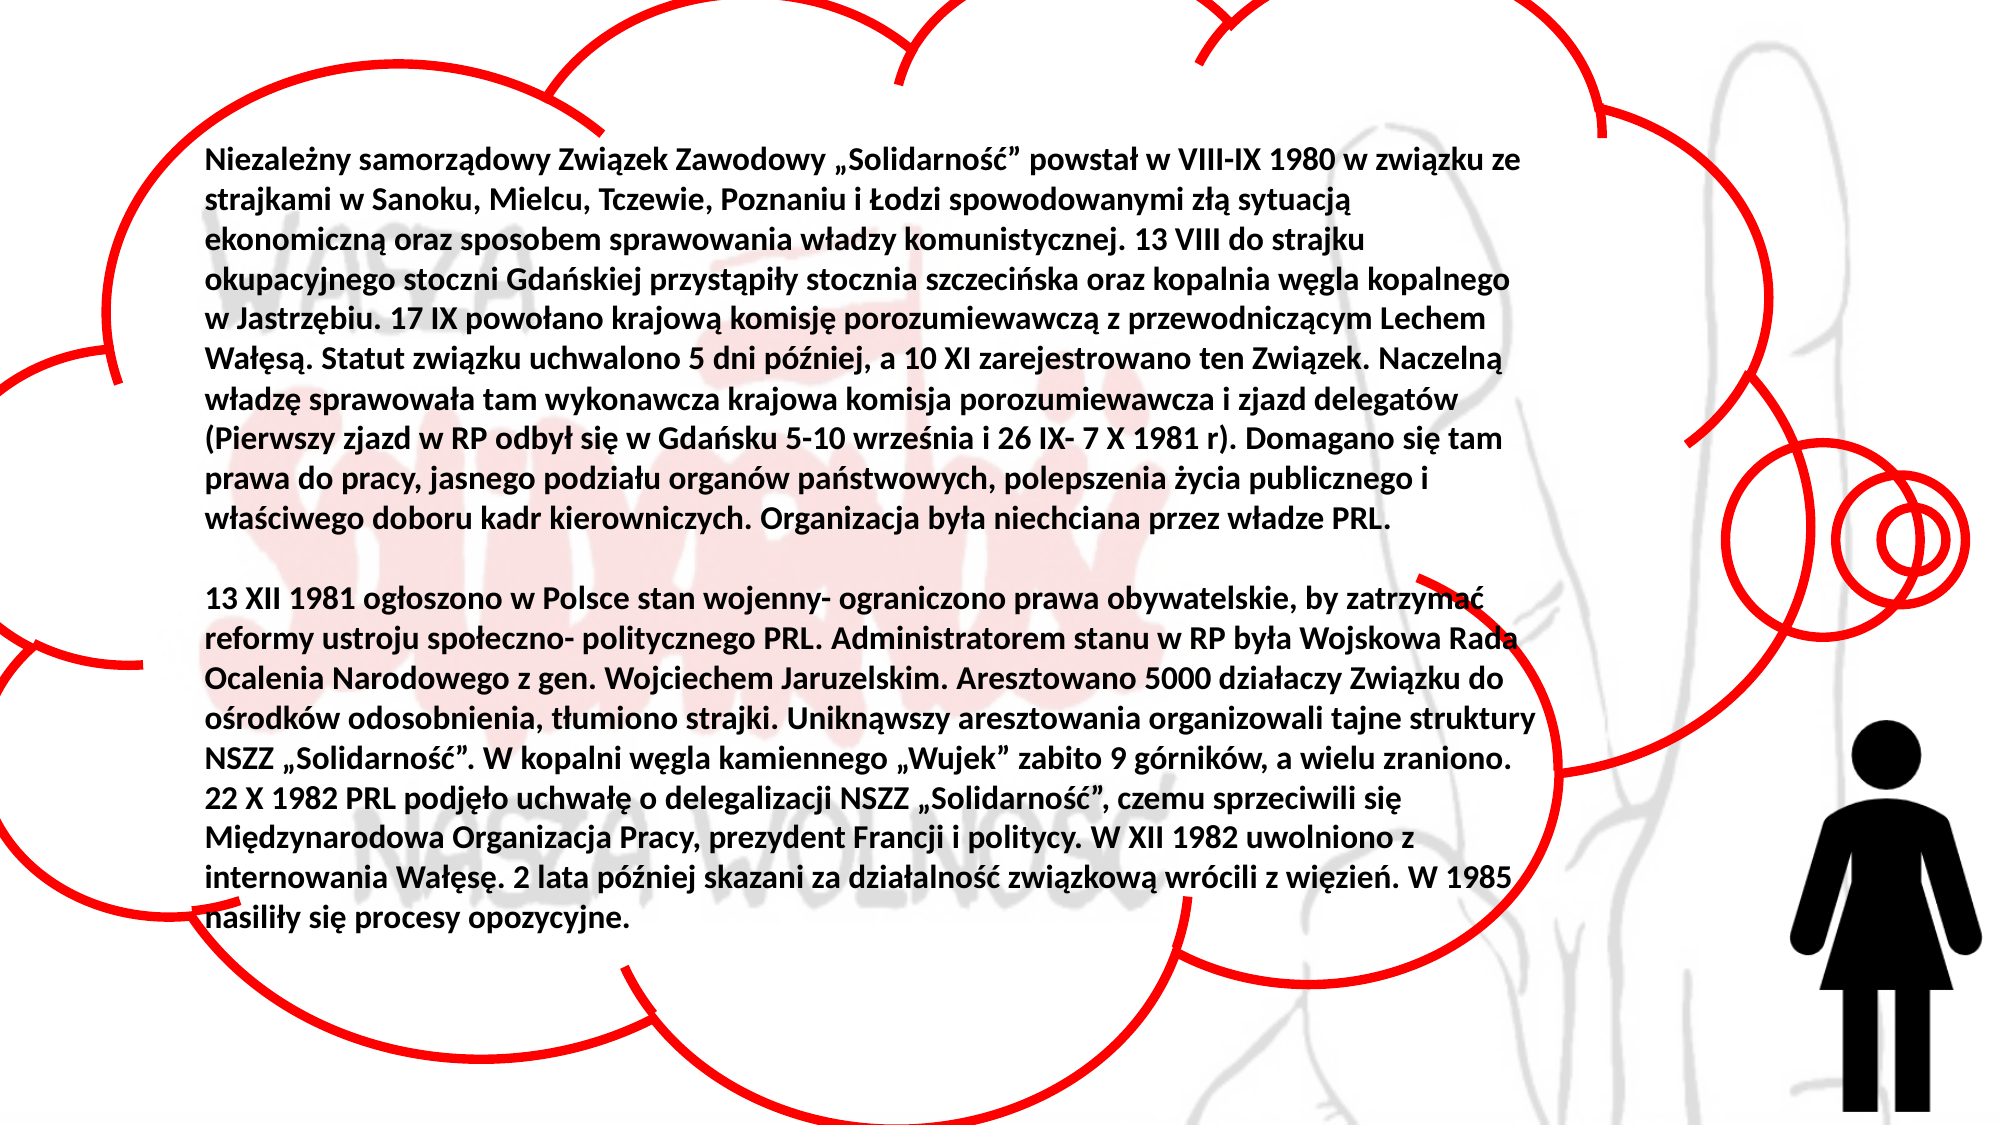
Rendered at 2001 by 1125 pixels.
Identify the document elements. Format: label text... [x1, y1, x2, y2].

text_box [0, 137, 189, 919]
text_box [199, 0, 1967, 815]
text_box Niezależny samorządowy Związek Zawodowy „Solidarność” powstał w VIII-IX 1980 w związku ze strajkami w Sanoku, Mielcu, Tczewie, Poznaniu i Łodzi spowodowanymi złą sytuacją ekonomiczną oraz sposobem sprawowania władzy komunistycznej. 13 VIII do strajku okupacyjnego stoczni Gdańskiej przystąpiły stocznia szczecińska oraz kopalnia węgla kopalnego w Jastrzębiu. 17 IX powołano krajową komisję porozumiewawczą z przewodniczącym Lechem Wałęsą. Statut związku uchwalono 5 dni później, a 10 XI zarejestrowano ten Związek. Naczelną władzę sprawowała tam wykonawcza krajowa komisja porozumiewawcza i zjazd delegatów (Pierwszy zjazd w RP odbył się w Gdańsku 5-10 września i 26 IX- 7 X 1981 r). Domagano się tam prawa do pracy, jasnego podziału organów państwowych, polepszenia życia publicznego i właściwego doboru kadr kierowniczych. Organizacja była niechciana przez władze PRL. 13 XII 1981 ogłoszono w Polsce stan wojenny- ograniczono prawa obywatelskie, by zatrzymać reformy ustroju społeczno- politycznego PRL. Administratorem stanu w RP była Wojskowa Rada Ocalenia Narodowego z gen. Wojciechem Jaruzelskim. Aresztowano 5000 działaczy Związku do ośrodków odosobnienia, tłumiono strajki. Uniknąwszy aresztowania organizowali tajne struktury NSZZ „Solidarność”. W kopalni węgla kamiennego „Wujek” zabito 9 górników, a wielu zraniono. 22 X 1982 PRL podjęło uchwałę o delegalizacji NSZZ „Solidarność”, czemu sprzeciwili się Międzynarodowa Organizacja Pracy, prezydent Francji i politycy. W XII 1982 uwolniono z internowania Wałęsę. 2 lata później skazani za działalność związkową wrócili z więzień. W 1985 nasiliły się procesy opozycyjne. [189, 129, 1555, 943]
text_box [210, 943, 1460, 1125]
picture [1677, 707, 2000, 1125]
